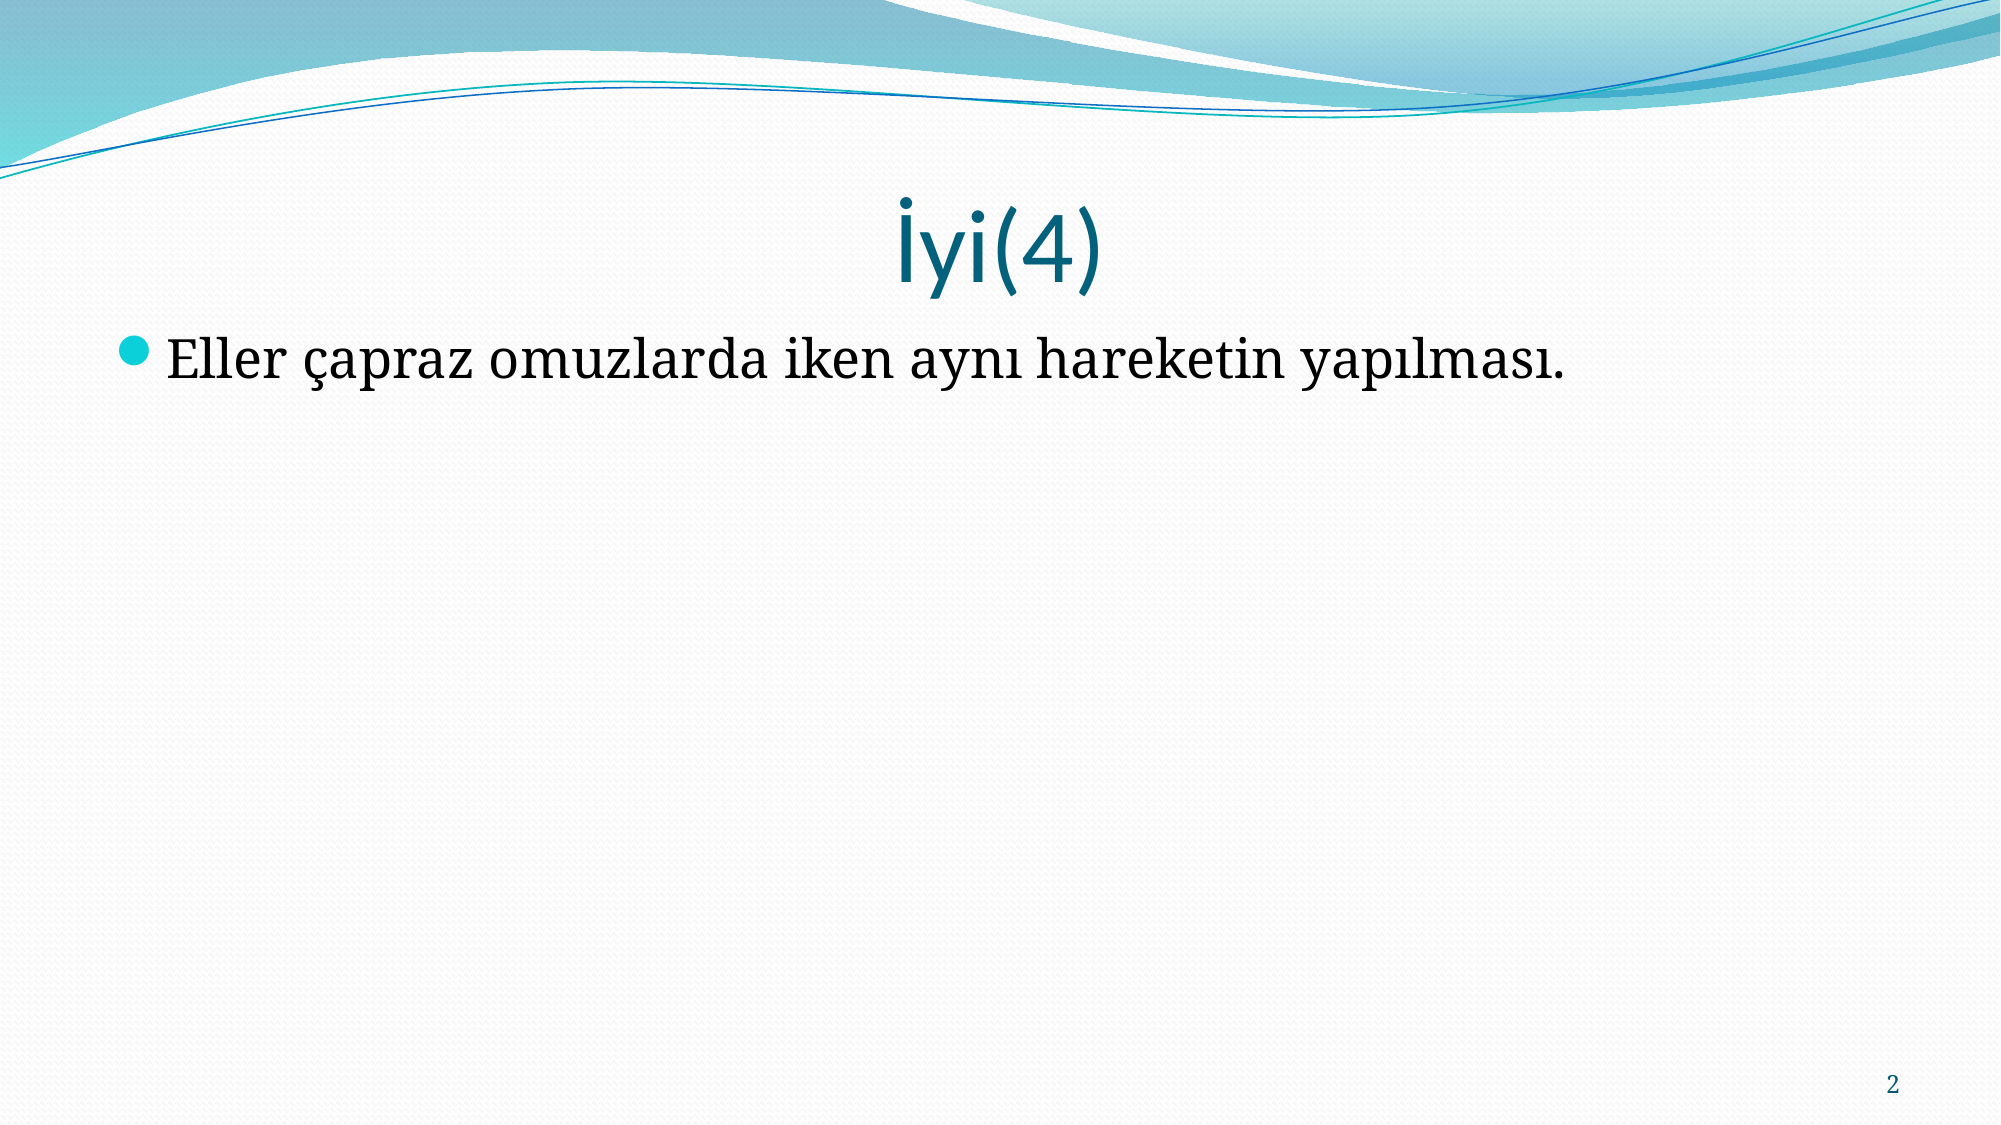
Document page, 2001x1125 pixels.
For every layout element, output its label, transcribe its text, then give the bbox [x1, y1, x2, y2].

slide_number 2 [1733, 1042, 1900, 1103]
list Eller çapraz omuzlarda iken aynı hareketin yapılması. [99, 317, 1900, 1038]
title İyi(4) [99, 115, 1900, 303]
